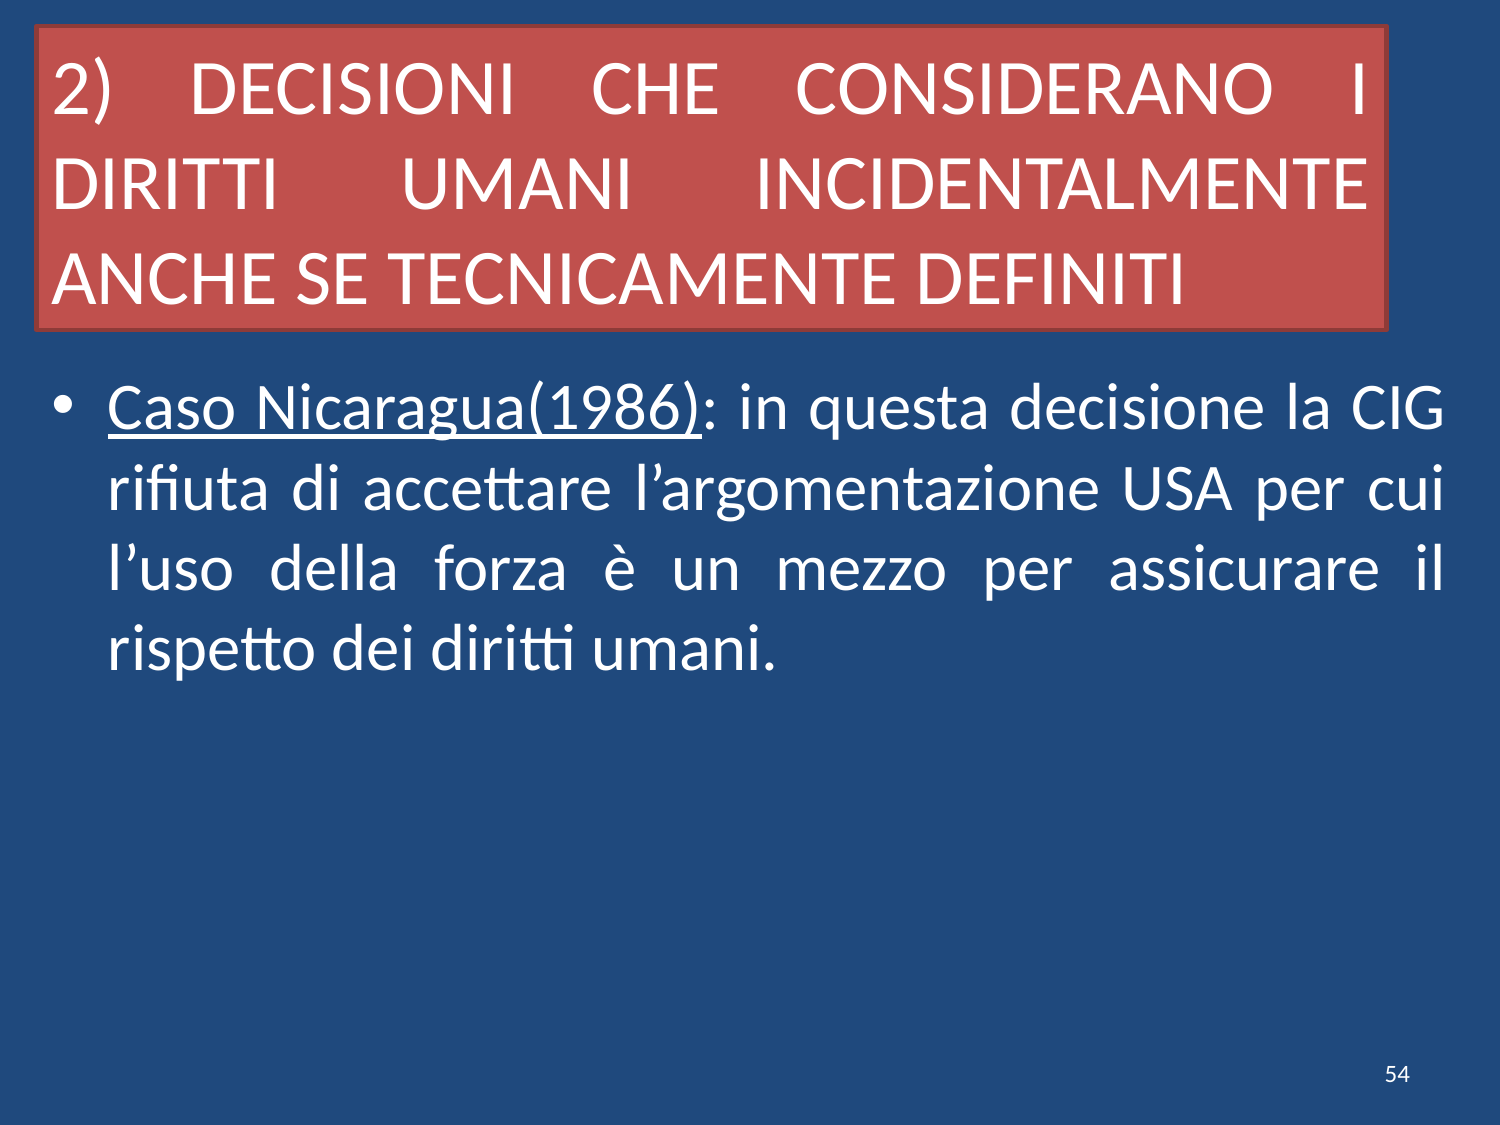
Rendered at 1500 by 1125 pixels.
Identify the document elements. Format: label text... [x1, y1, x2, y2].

list Caso Nicaragua(1986): in questa decisione la CIG rifiuta di accettare l’argomentazione USA per cui l’uso della forza è un mezzo per assicurare il rispetto dei diritti umani. [36, 355, 1462, 1103]
title 2) DECISIONI CHE CONSIDERANO I DIRITTI UMANI INCIDENTALMENTE ANCHE SE TECNICAMENTE DEFINITI [34, 24, 1389, 332]
